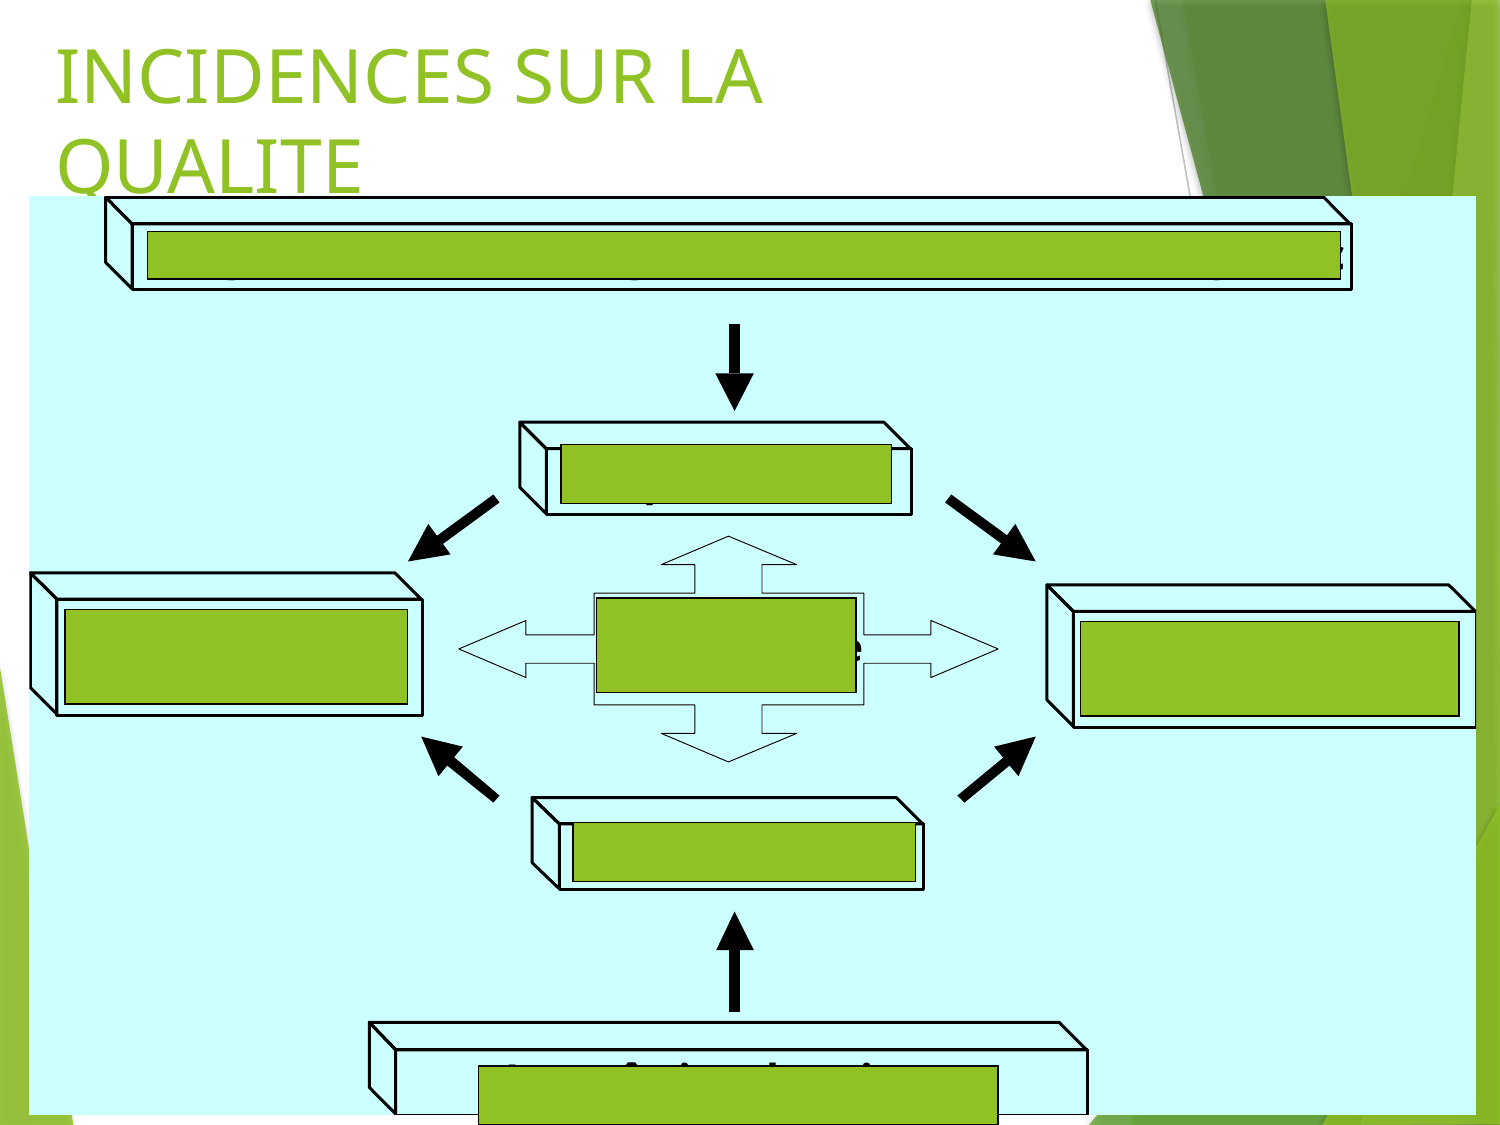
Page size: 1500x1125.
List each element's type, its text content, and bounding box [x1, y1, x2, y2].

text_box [28, 195, 1477, 1116]
title INCIDENCES SUR LA QUALITE [40, 20, 1082, 195]
